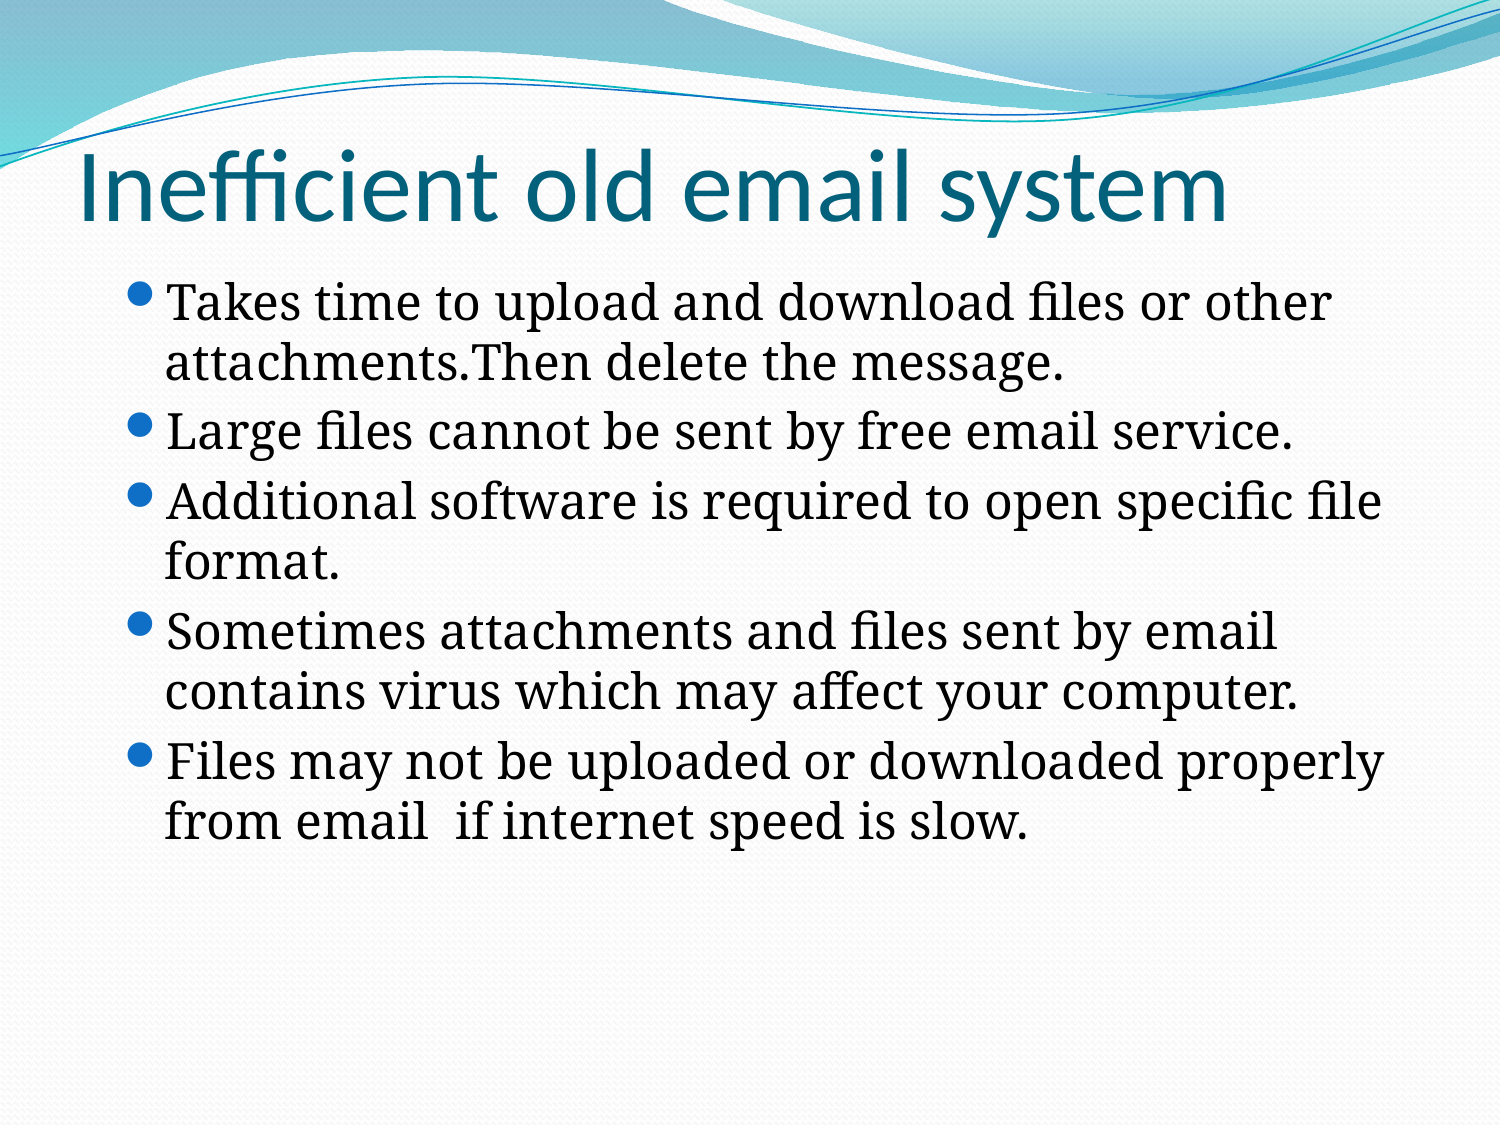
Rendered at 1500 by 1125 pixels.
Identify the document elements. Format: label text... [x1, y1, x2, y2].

title Inefficient old email system [76, 54, 1427, 243]
list Takes time to upload and download files or other attachments.Then delete the message. Large files cannot be sent by free email service. Additional software is required to open specific file format. Sometimes attachments and files sent by email contains virus which may affect your computer. Files may not be uploaded or downloaded properly from email if internet speed is slow. [45, 262, 1445, 1005]
